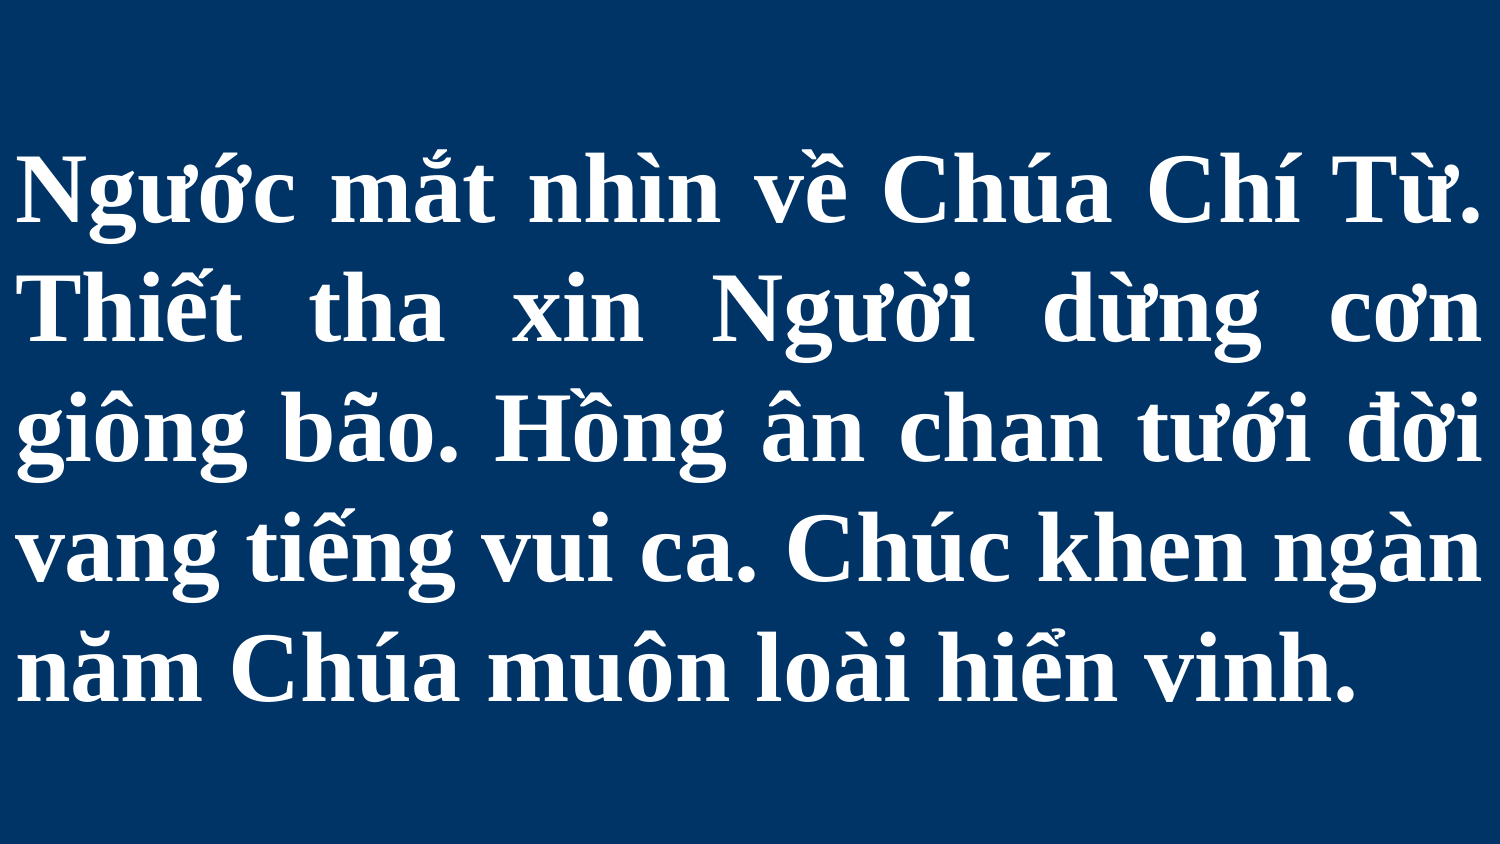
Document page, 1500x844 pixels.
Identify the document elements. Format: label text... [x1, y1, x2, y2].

title Ngước mắt nhìn về Chúa Chí Từ. Thiết tha xin Người dừng cơn giông bão. Hồng ân chan tưới đời vang tiếng vui ca. Chúc khen ngàn năm Chúa muôn loài hiển vinh. [0, 0, 1500, 844]
